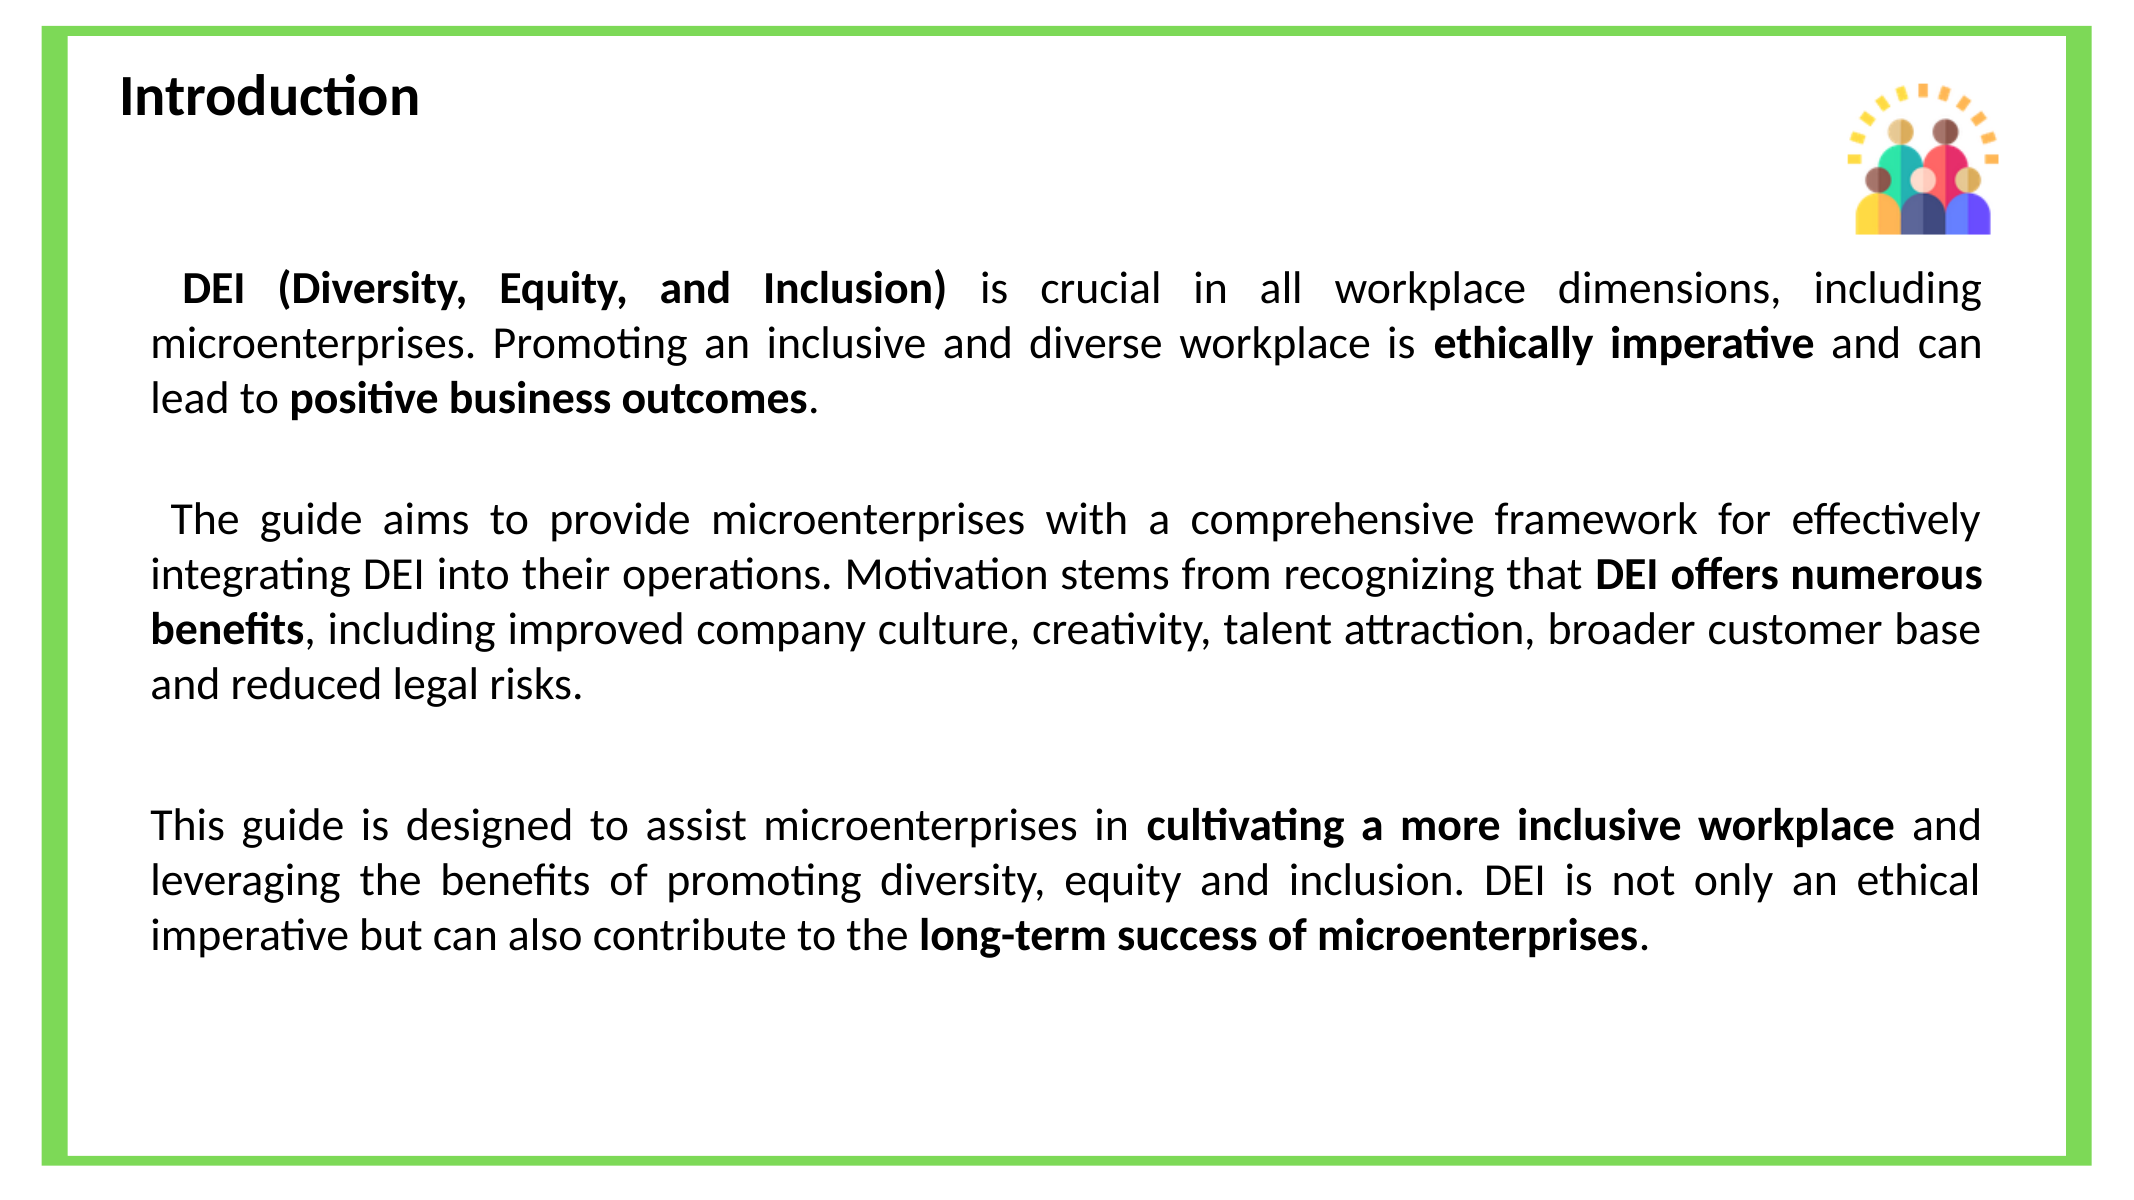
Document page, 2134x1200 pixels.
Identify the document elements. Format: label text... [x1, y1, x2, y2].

text_box This guide is designed to assist microenterprises in cultivating a more inclusive workplace and leveraging the benefits of promoting diversity, equity and inclusion. DEI is not only an ethical imperative but can also contribute to the long-term success of microenterprises. [135, 787, 1997, 968]
text_box The guide aims to provide microenterprises with a comprehensive framework for effectively integrating DEI into their operations. Motivation stems from recognizing that DEI offers numerous benefits, including improved company culture, creativity, talent attraction, broader customer base and reduced legal risks. [135, 481, 1998, 717]
picture [1811, 62, 2027, 260]
text_box Introduction [104, 50, 1500, 135]
text_box DEI (Diversity, Equity, and Inclusion) is crucial in all workplace dimensions, including microenterprises. Promoting an inclusive and diverse workplace is ethically imperative and can lead to positive business outcomes. [135, 249, 1998, 430]
text_box [41, 25, 2092, 1166]
